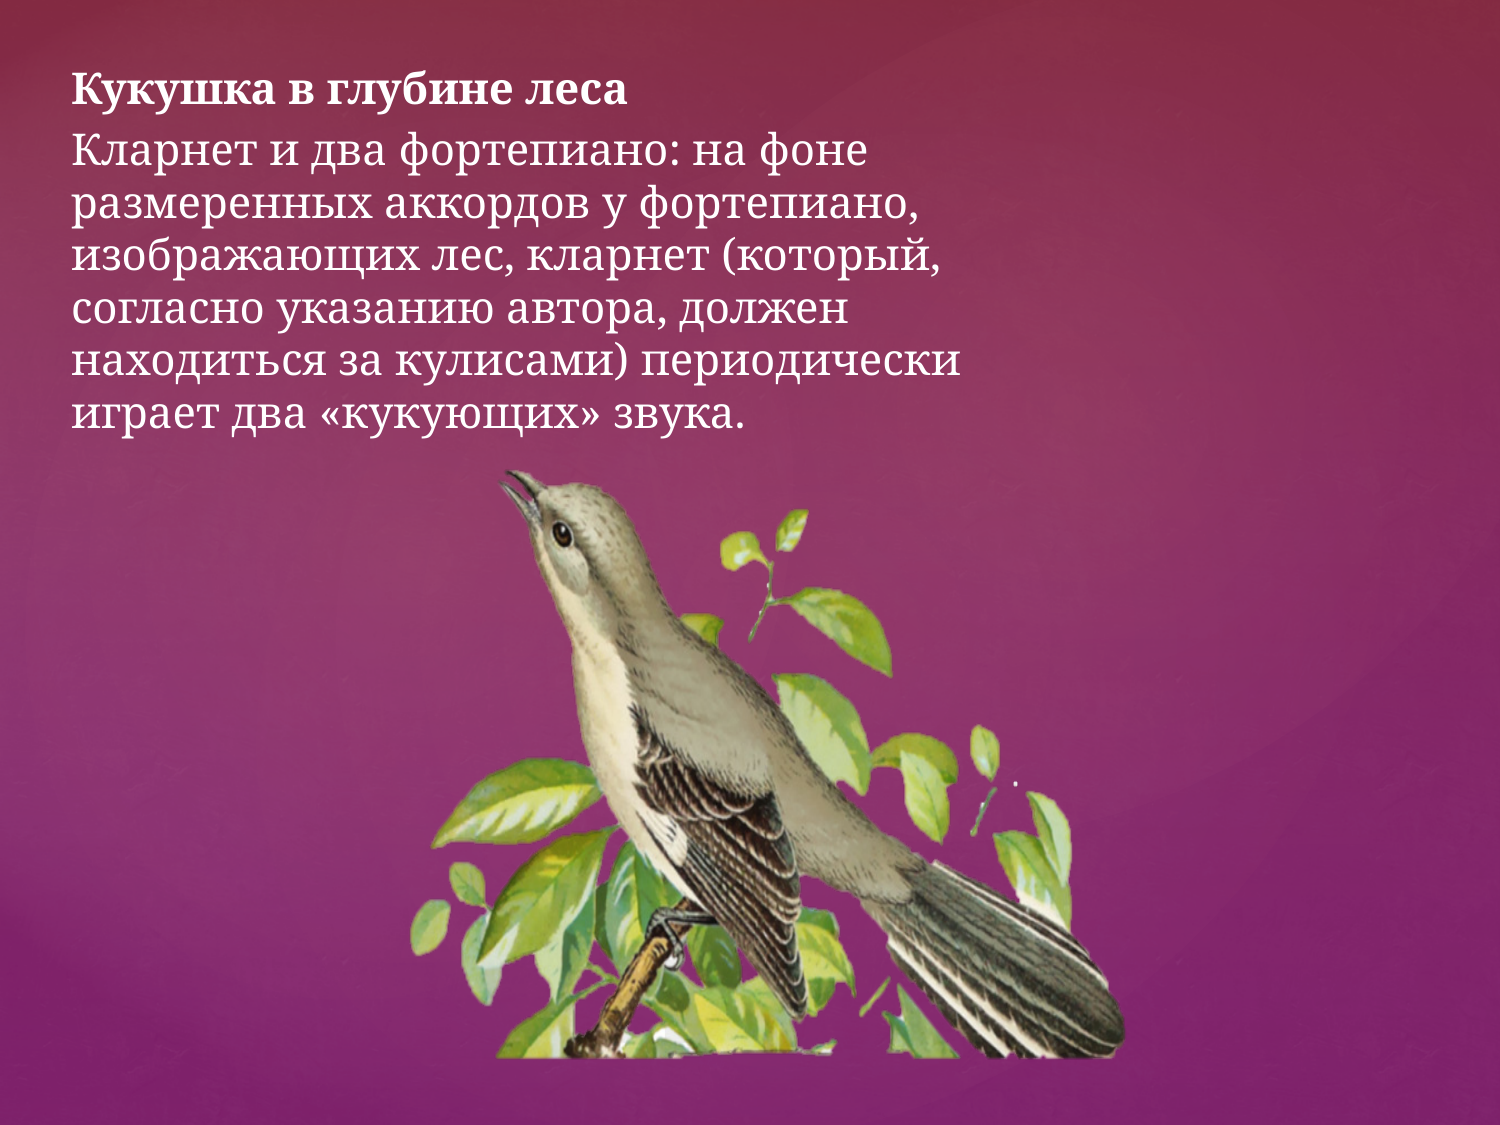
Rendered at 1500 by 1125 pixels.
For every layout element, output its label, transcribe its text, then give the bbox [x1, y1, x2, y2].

picture [265, 432, 1266, 1071]
list Кукушка в глубине леса Кларнет и два фортепиано: на фоне размеренных аккордов у фортепиано, изображающих лес, кларнет (который, согласно указанию автора, должен находиться за кулисами) периодически играет два «кукующих» звука. [53, 42, 1054, 517]
